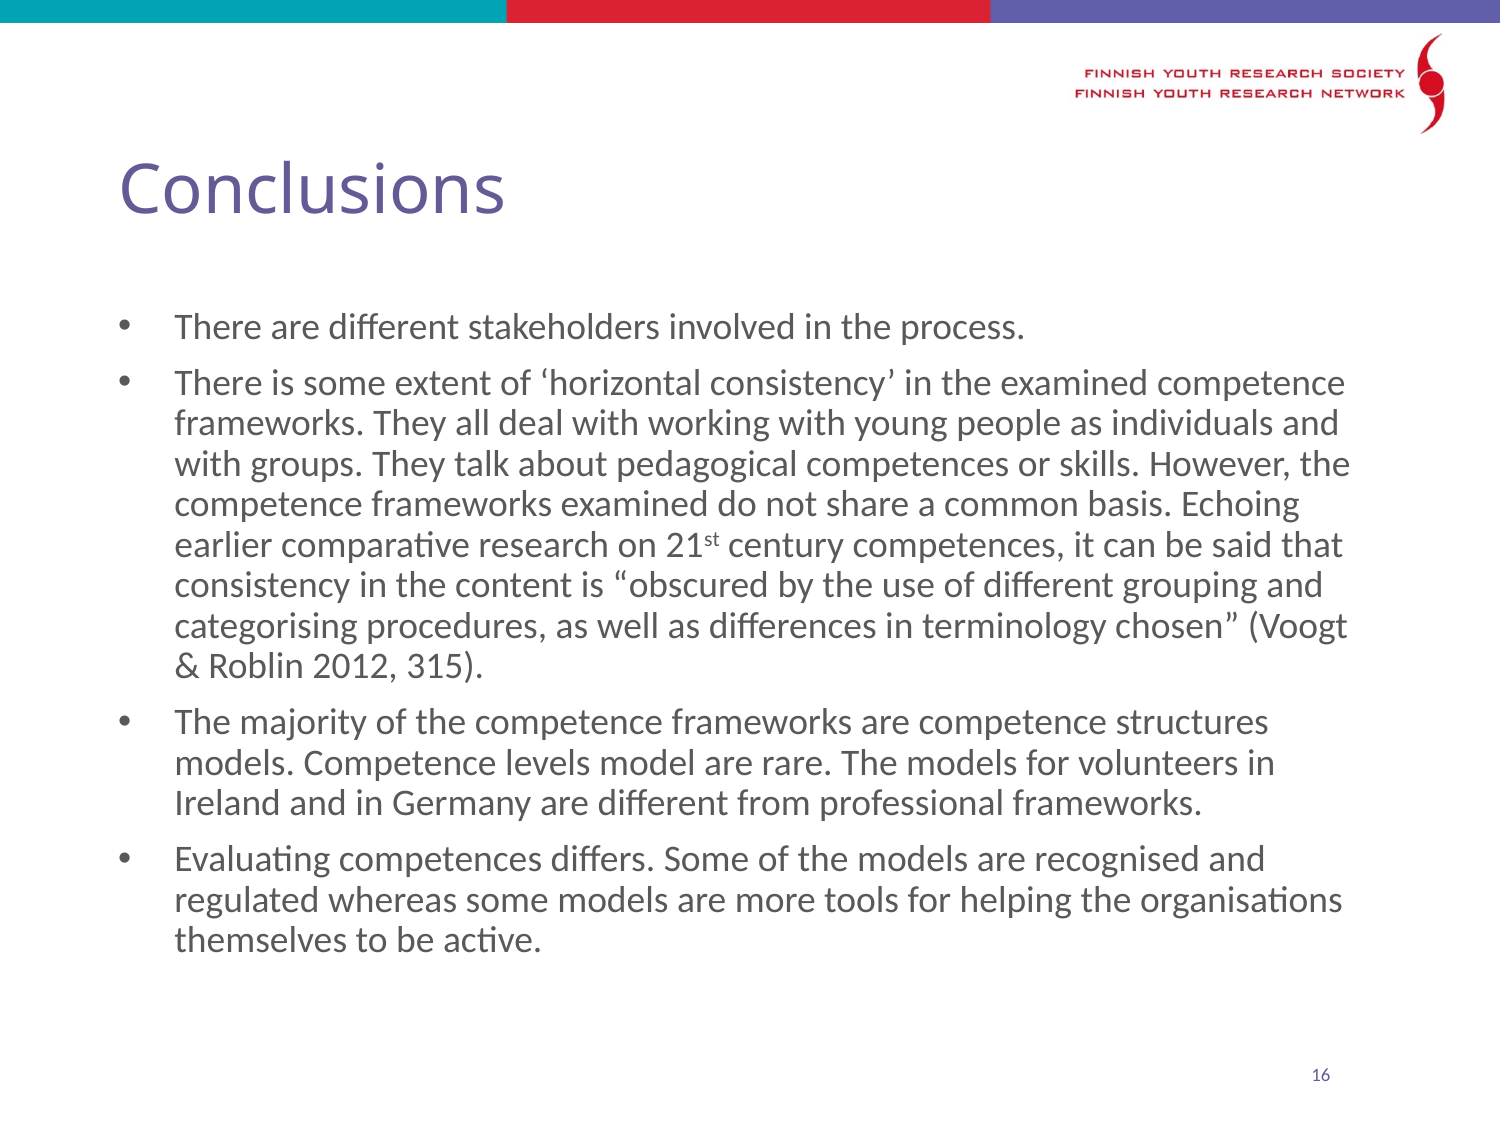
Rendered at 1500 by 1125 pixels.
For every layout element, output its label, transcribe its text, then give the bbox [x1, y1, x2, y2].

list There are different stakeholders involved in the process. There is some extent of ‘horizontal consistency’ in the examined competence frameworks. They all deal with working with young people as individuals and with groups. They talk about pedagogical competences or skills. However, the competence frameworks examined do not share a common basis. Echoing earlier comparative research on 21st century competences, it can be said that consistency in the content is “obscured by the use of different grouping and categorising procedures, as well as differences in terminology chosen” (Voogt & Roblin 2012, 315). The majority of the competence frameworks are competence structures models. Competence levels model are rare. The models for volunteers in Ireland and in Germany are different from professional frameworks. Evaluating competences differs. Some of the models are recognised and regulated whereas some models are more tools for helping the organisations themselves to be active. [103, 299, 1397, 1014]
title Conclusions [103, 126, 1329, 257]
picture [1067, 33, 1446, 134]
